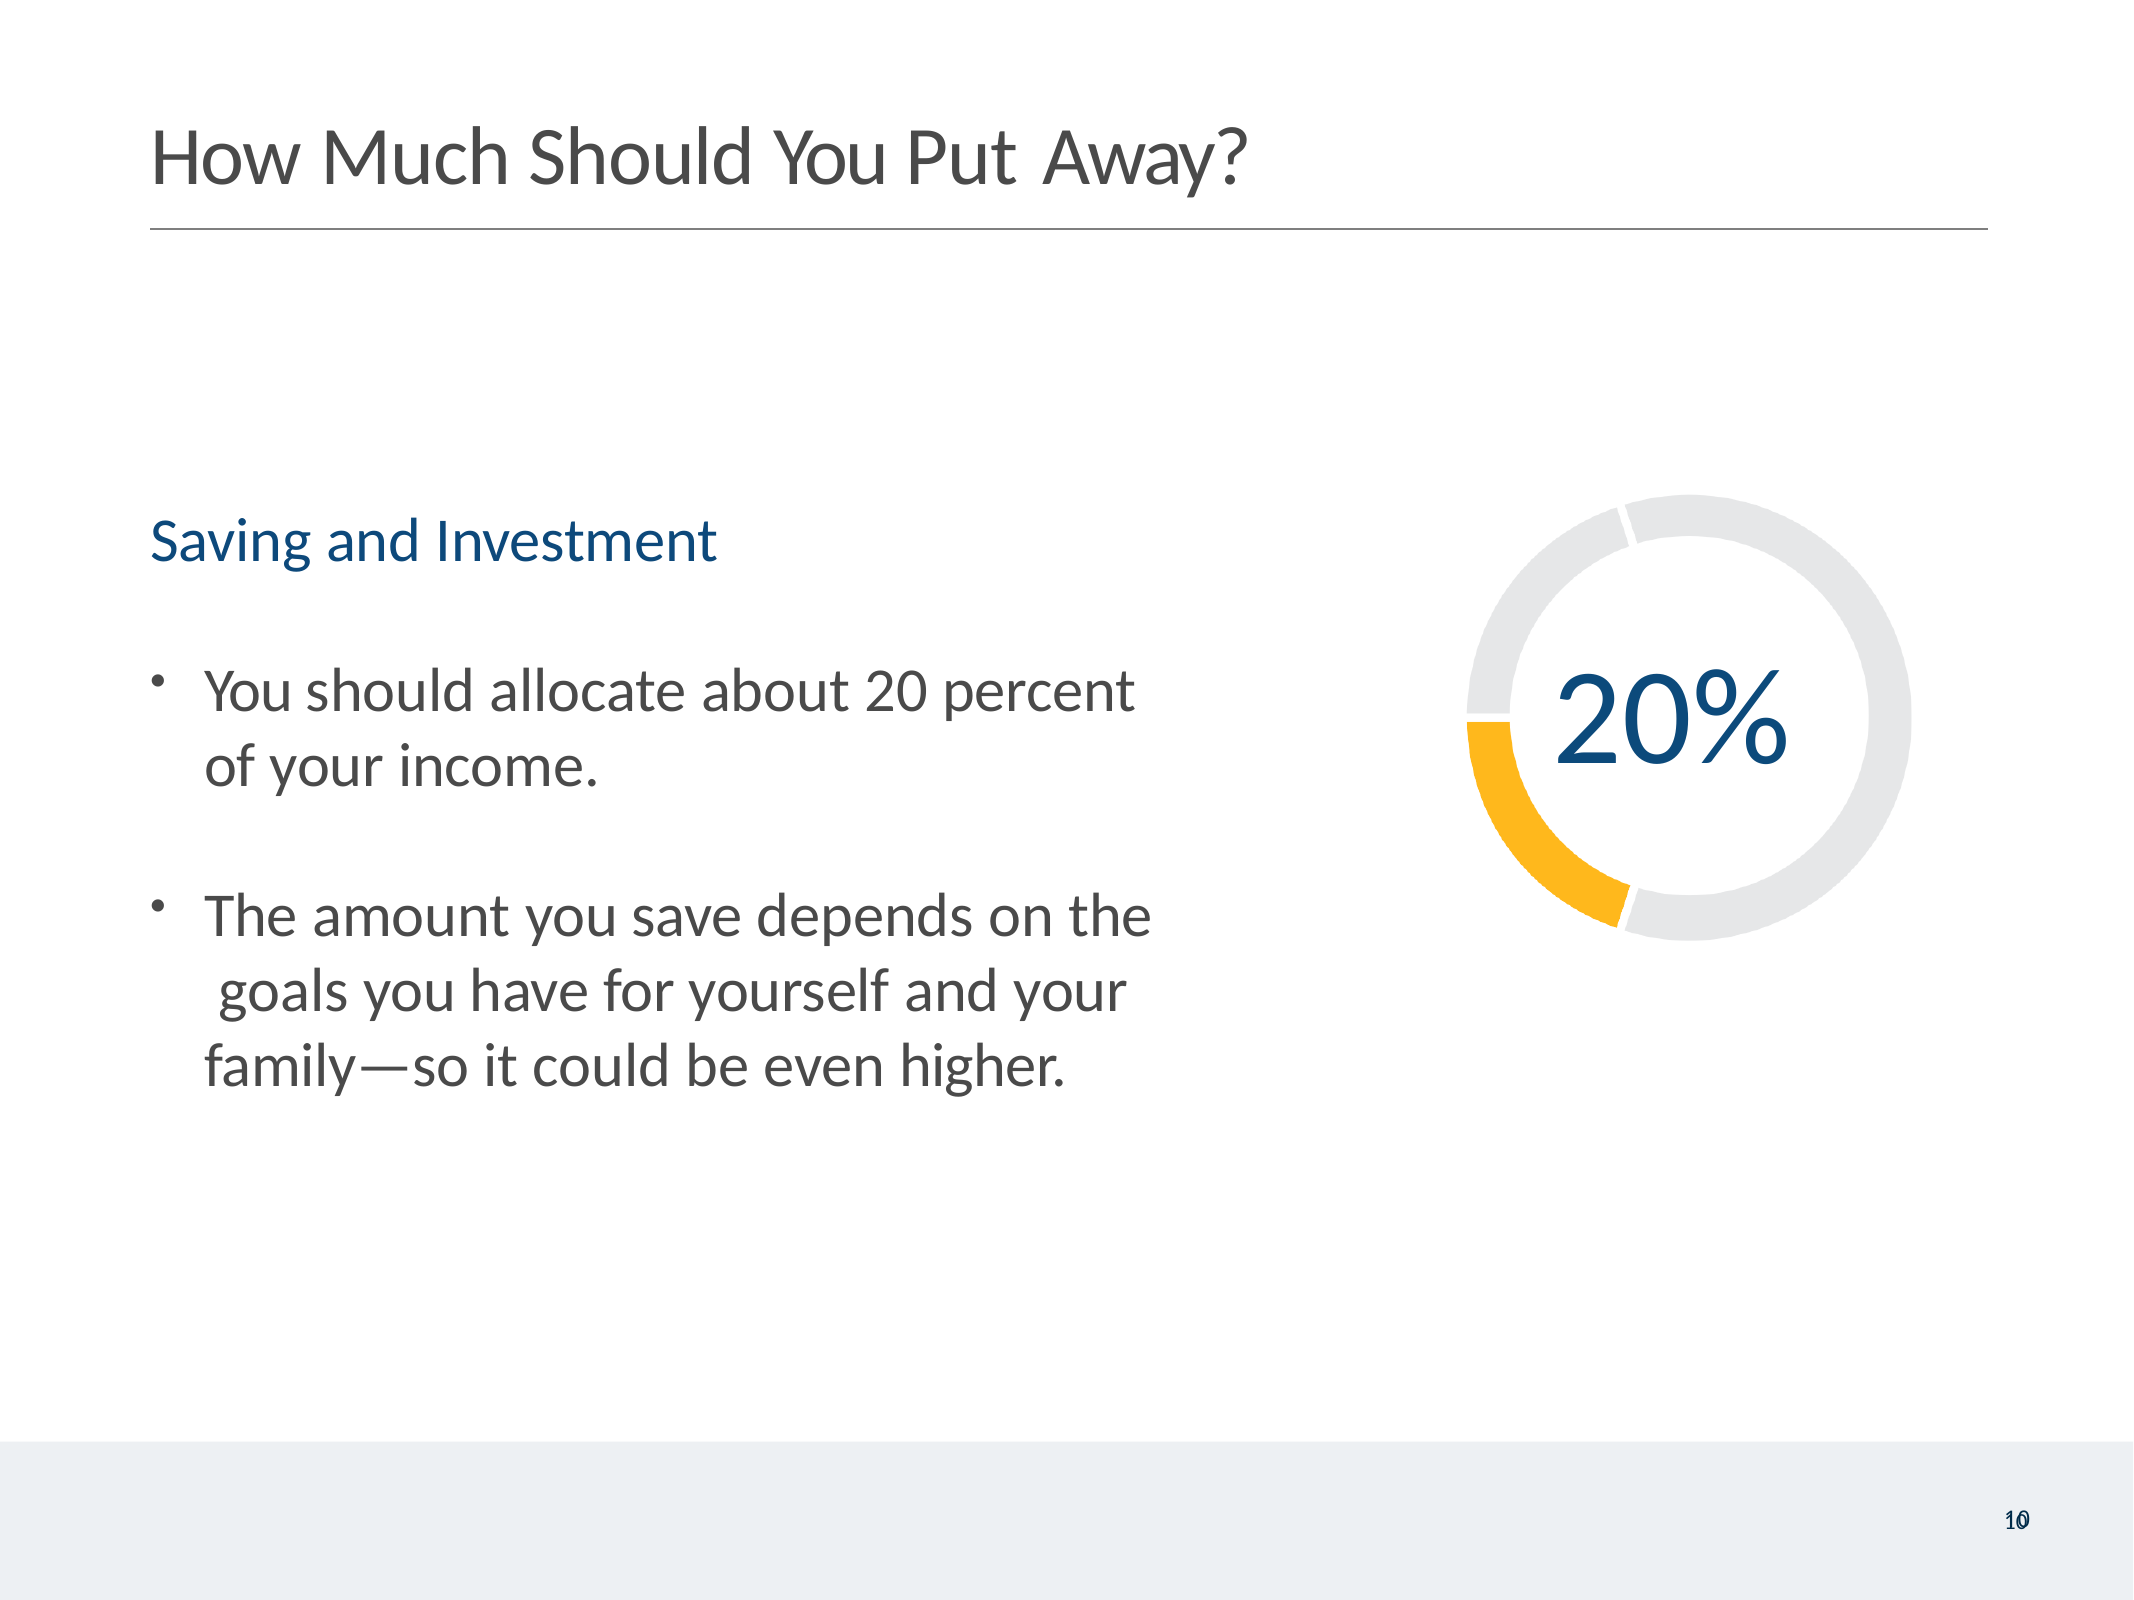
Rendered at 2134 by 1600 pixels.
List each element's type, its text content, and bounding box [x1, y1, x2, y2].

text_box Saving and Investment [147, 496, 735, 574]
slide_number 10 [2000, 1504, 2034, 1537]
text_box 20% [1550, 622, 1835, 791]
title How Much Should You Put Away? [147, 99, 1264, 369]
text_box [1466, 494, 1912, 941]
text_box The amount you save depends on the goals you have for yourself and your family—so it could be even higher. [147, 871, 1155, 1099]
text_box You should allocate about 20 percent of your income. [147, 646, 1155, 799]
